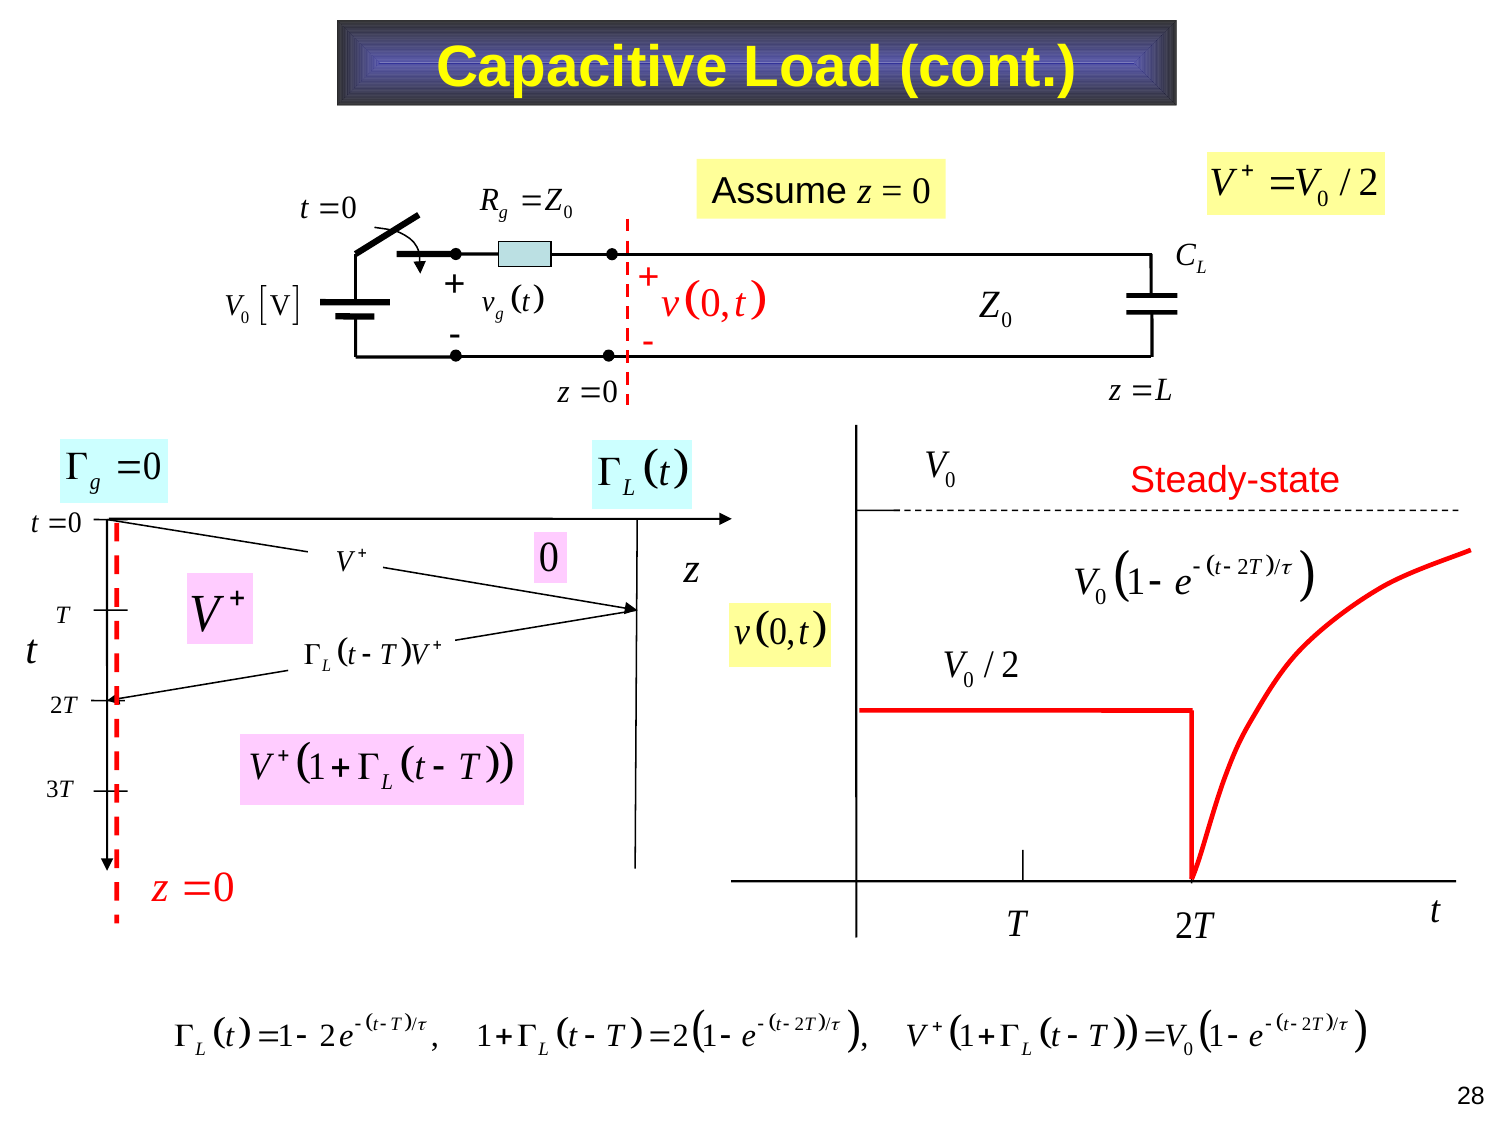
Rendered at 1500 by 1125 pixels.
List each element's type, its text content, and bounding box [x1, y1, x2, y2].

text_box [728, 424, 1472, 946]
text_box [163, 1005, 1370, 1072]
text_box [222, 158, 1214, 412]
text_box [1206, 152, 1386, 216]
slide_number 28 [1149, 1065, 1500, 1125]
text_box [10, 439, 732, 924]
text_box Capacitive Load (cont.) [337, 20, 1177, 106]
